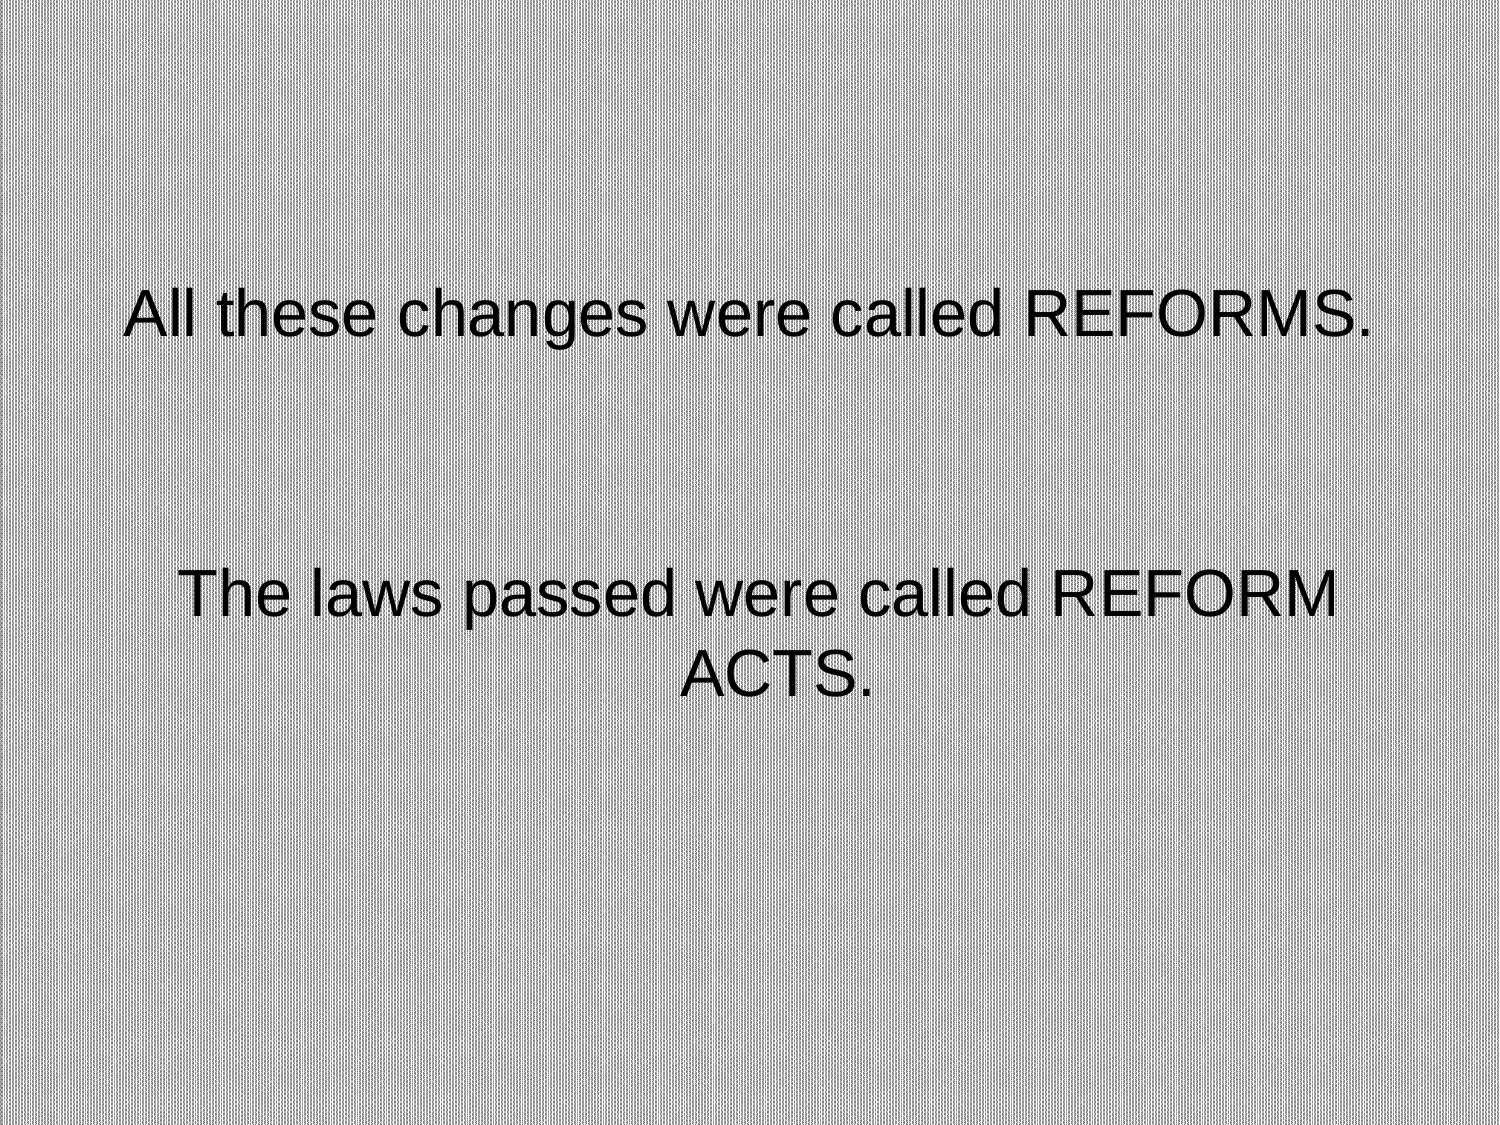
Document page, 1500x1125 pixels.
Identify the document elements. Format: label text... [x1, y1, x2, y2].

list All these changes were called REFORMS. The laws passed were called REFORM ACTS. [75, 262, 1425, 1005]
